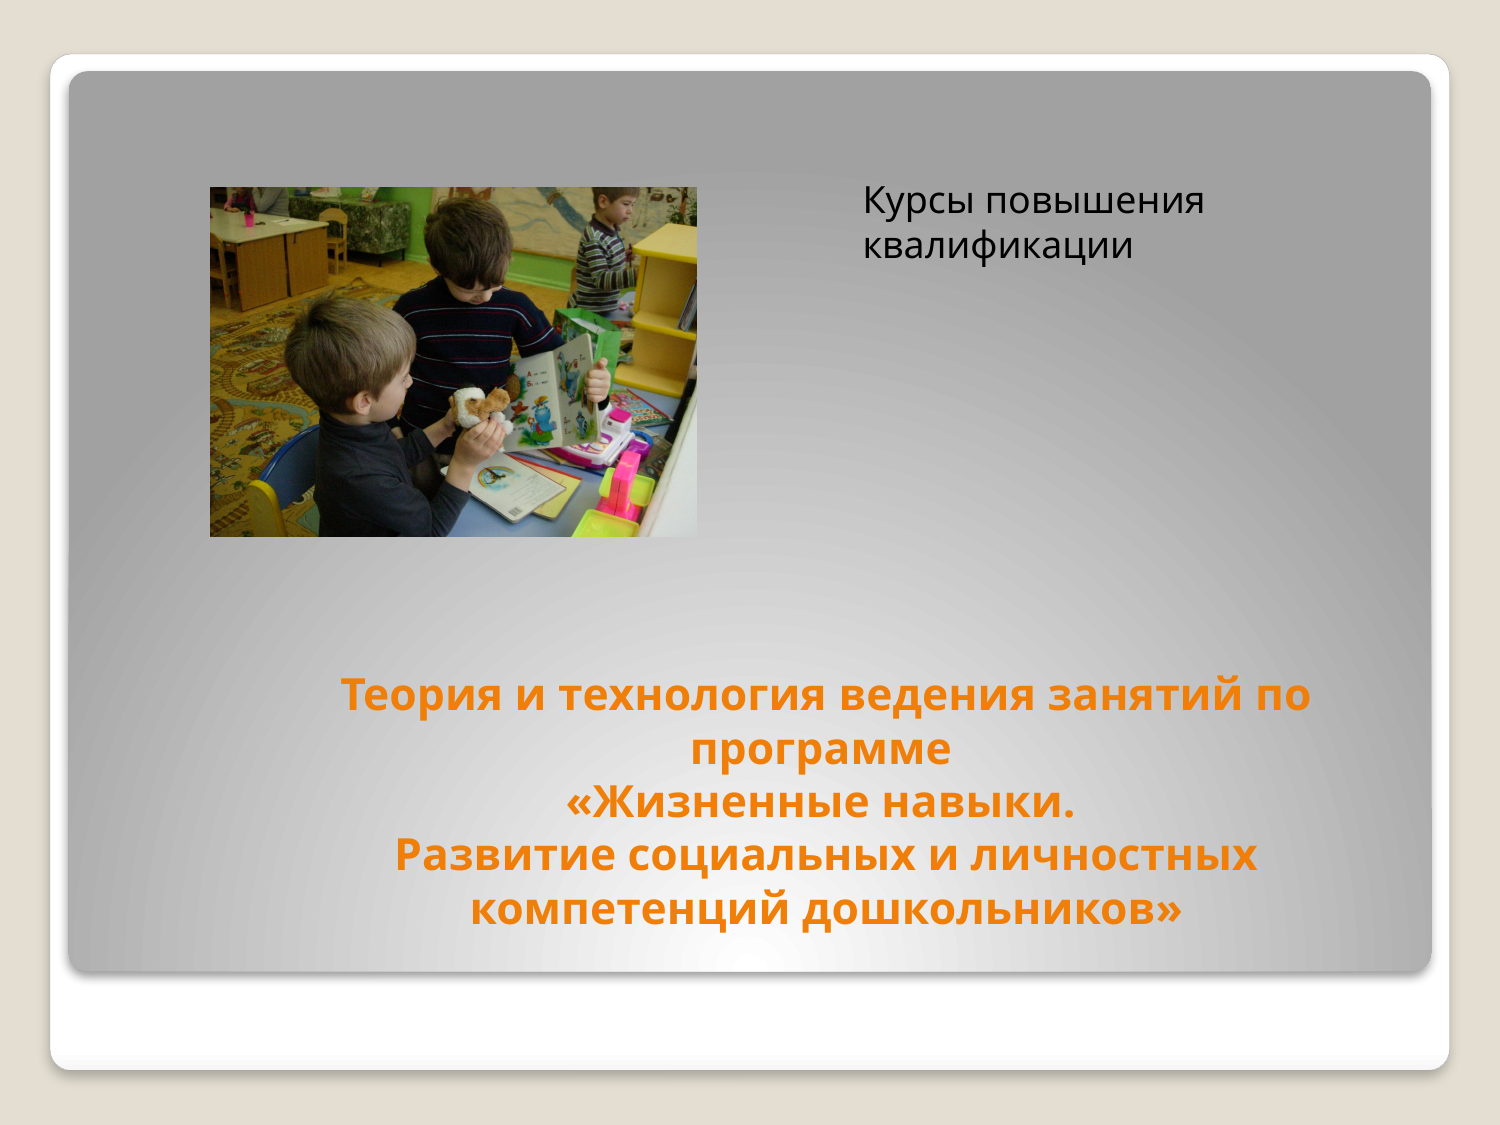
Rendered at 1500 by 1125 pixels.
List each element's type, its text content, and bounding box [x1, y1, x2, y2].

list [210, 187, 697, 537]
title Теория и технология ведения занятий по программе «Жизненные навыки. Развитие социальных и личностных компетенций дошкольников» [230, 656, 1424, 941]
list Курсы повышения квалификации [844, 160, 1332, 297]
